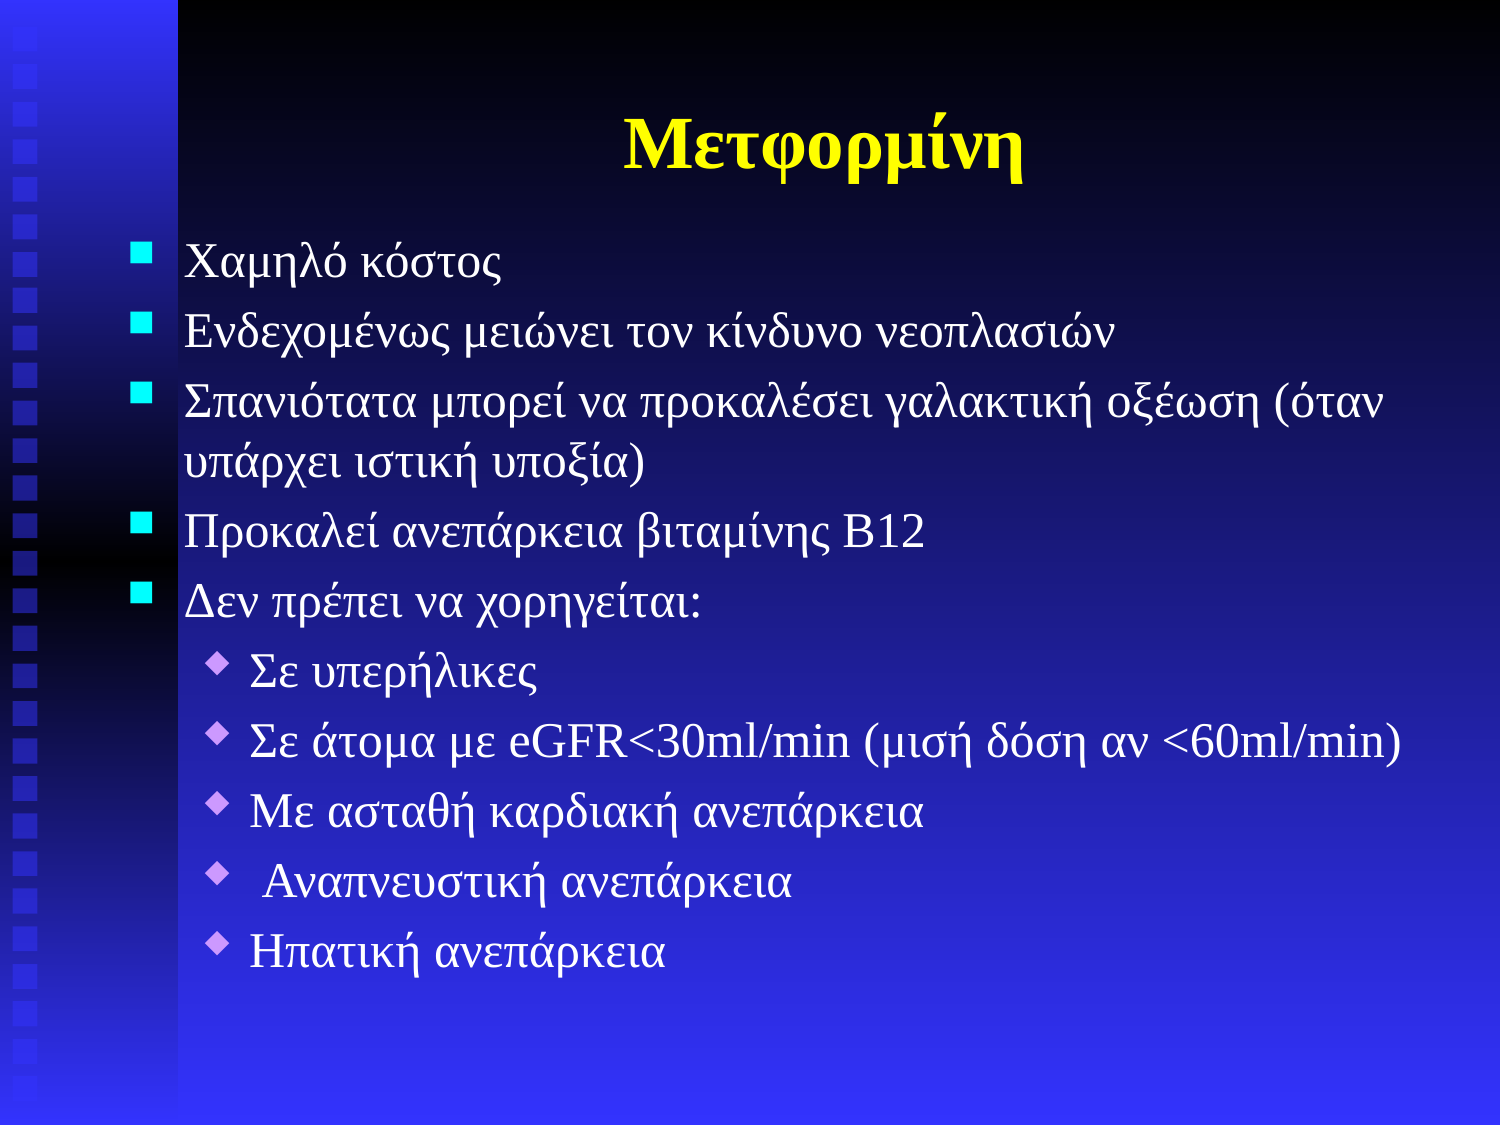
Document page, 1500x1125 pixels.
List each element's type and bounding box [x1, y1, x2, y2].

list [111, 219, 1468, 1048]
title [187, 66, 1463, 211]
